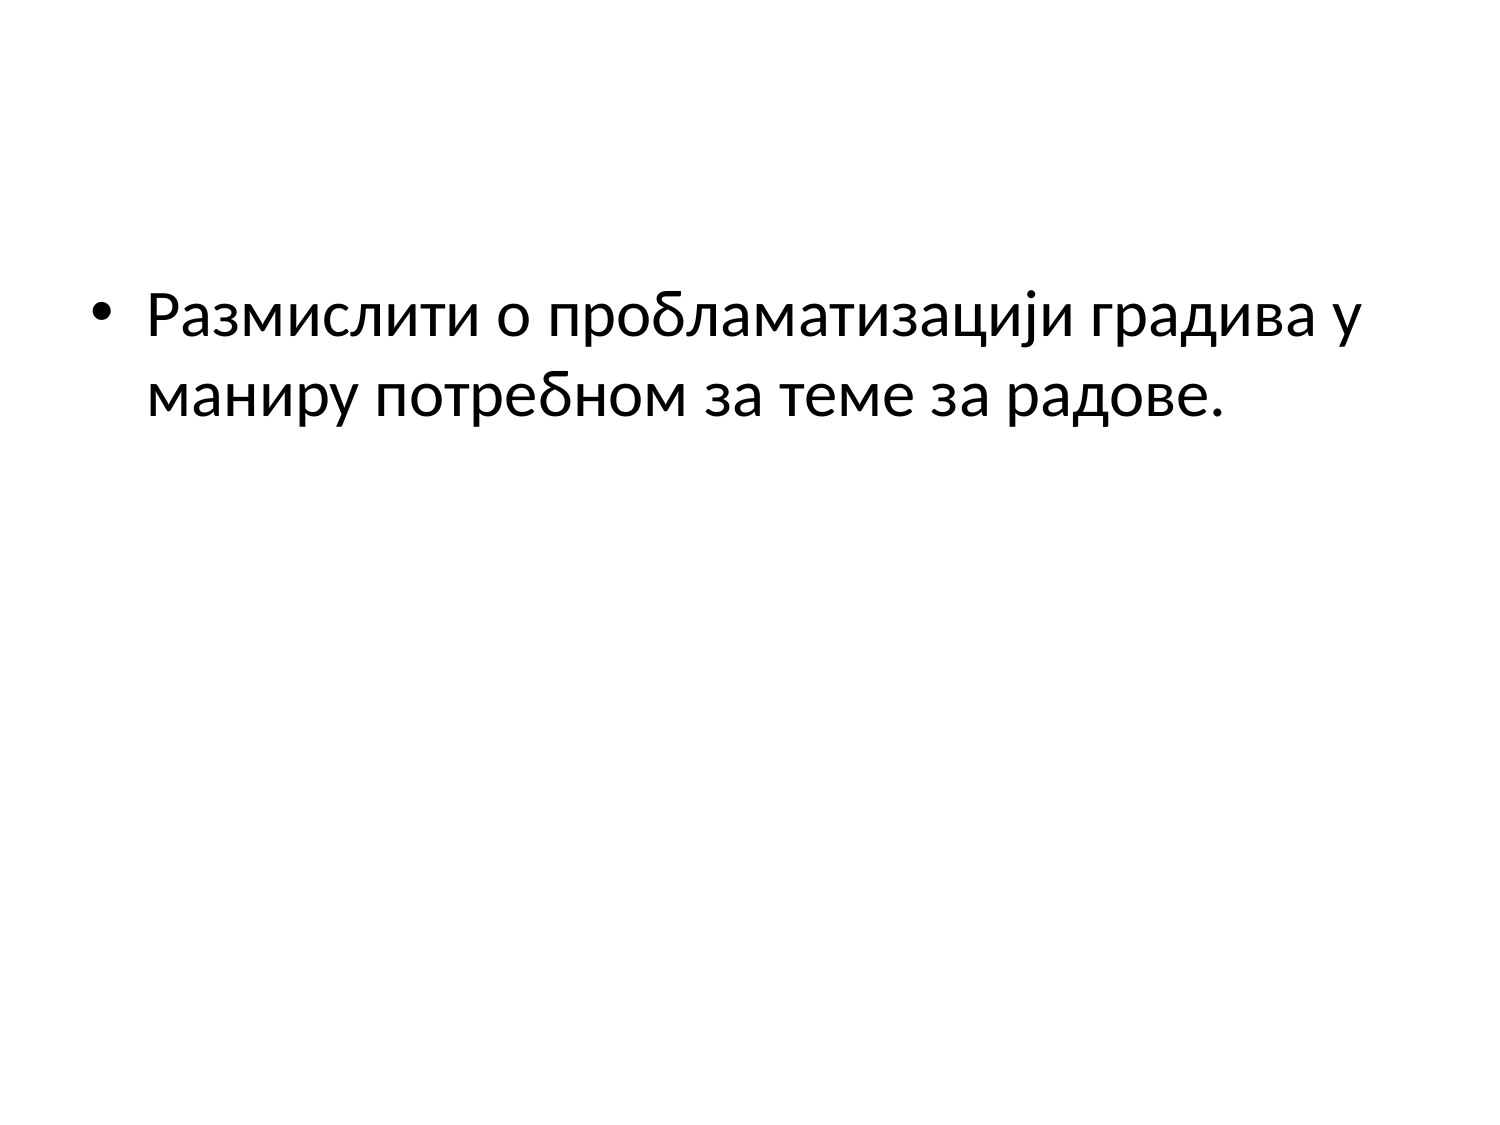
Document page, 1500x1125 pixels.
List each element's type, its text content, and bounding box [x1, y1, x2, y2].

list Размислити о пробламатизацији градива у маниру потребном за теме за радове. [75, 262, 1425, 1005]
